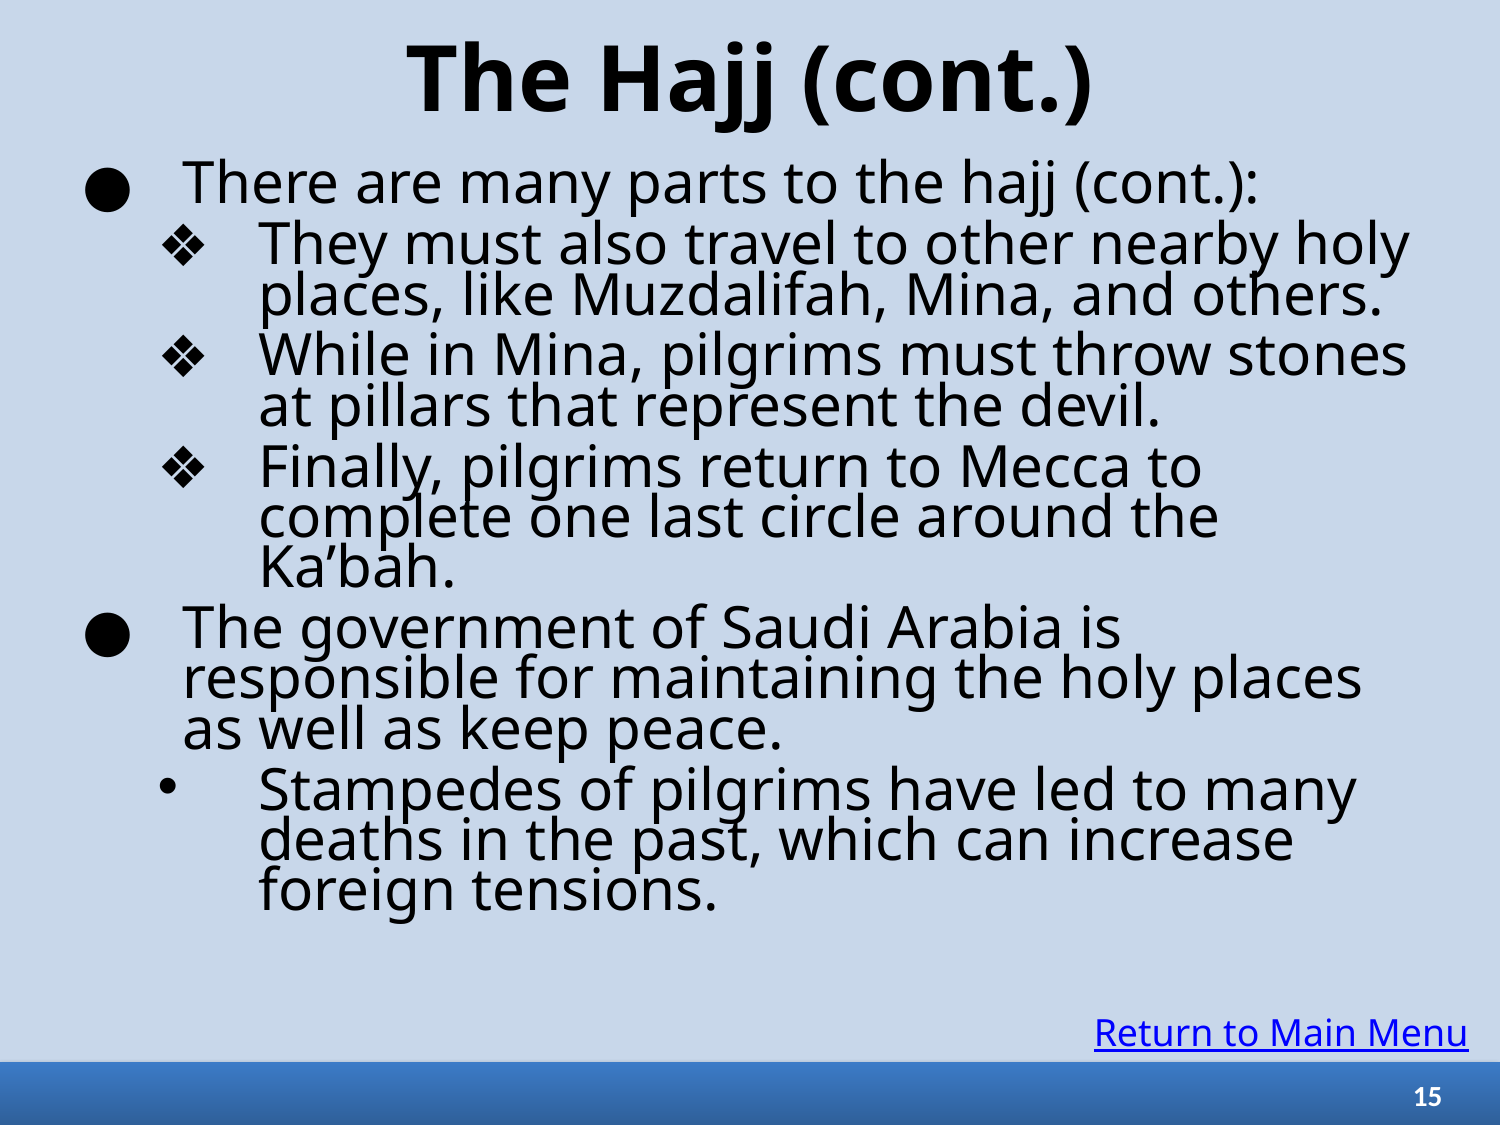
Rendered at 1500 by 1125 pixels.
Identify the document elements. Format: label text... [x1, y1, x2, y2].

slide_number 15 [1398, 1070, 1450, 1120]
list There are many parts to the hajj (cont.): They must also travel to other nearby holy places, like Muzdalifah, Mina, and others. While in Mina, pilgrims must throw stones at pillars that represent the devil. Finally, pilgrims return to Mecca to complete one last circle around the Ka’bah. The government of Saudi Arabia is responsible for maintaining the holy places as well as keep peace. Stampedes of pilgrims have led to many deaths in the past, which can increase foreign tensions. [75, 156, 1425, 1061]
text_box Return to Main Menu [1086, 1001, 1485, 1063]
title The Hajj (cont.) [0, 1, 1500, 148]
